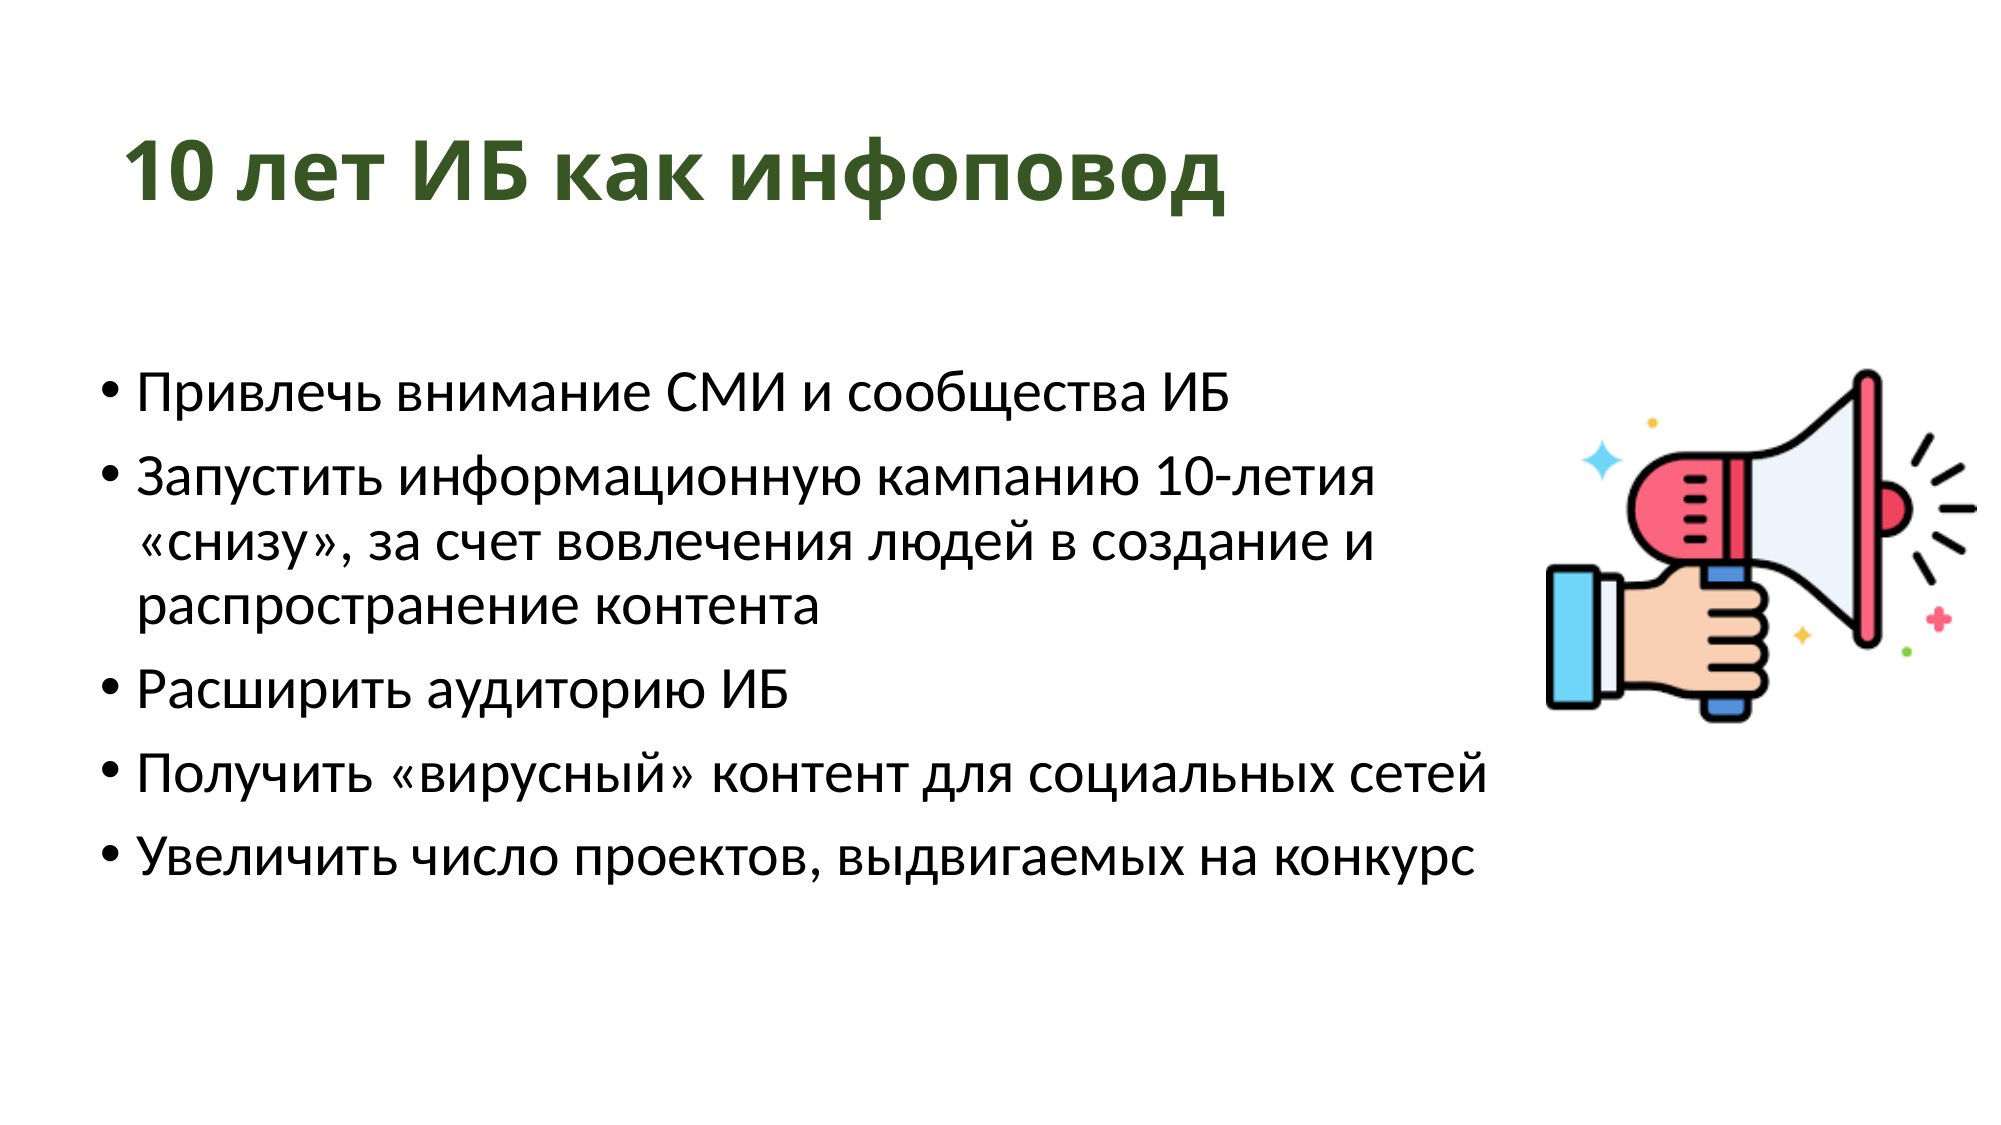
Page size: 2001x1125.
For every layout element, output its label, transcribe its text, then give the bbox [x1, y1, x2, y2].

list Привлечь внимание СМИ и сообщества ИБ Запустить информационную кампанию 10-летия «снизу», за счет вовлечения людей в создание и распространение контента Расширить аудиторию ИБ Получить «вирусный» контент для социальных сетей Увеличить число проектов, выдвигаемых на конкурс [84, 352, 1546, 967]
title 10 лет ИБ как инфоповод [106, 64, 1832, 282]
picture [1545, 331, 1977, 762]
